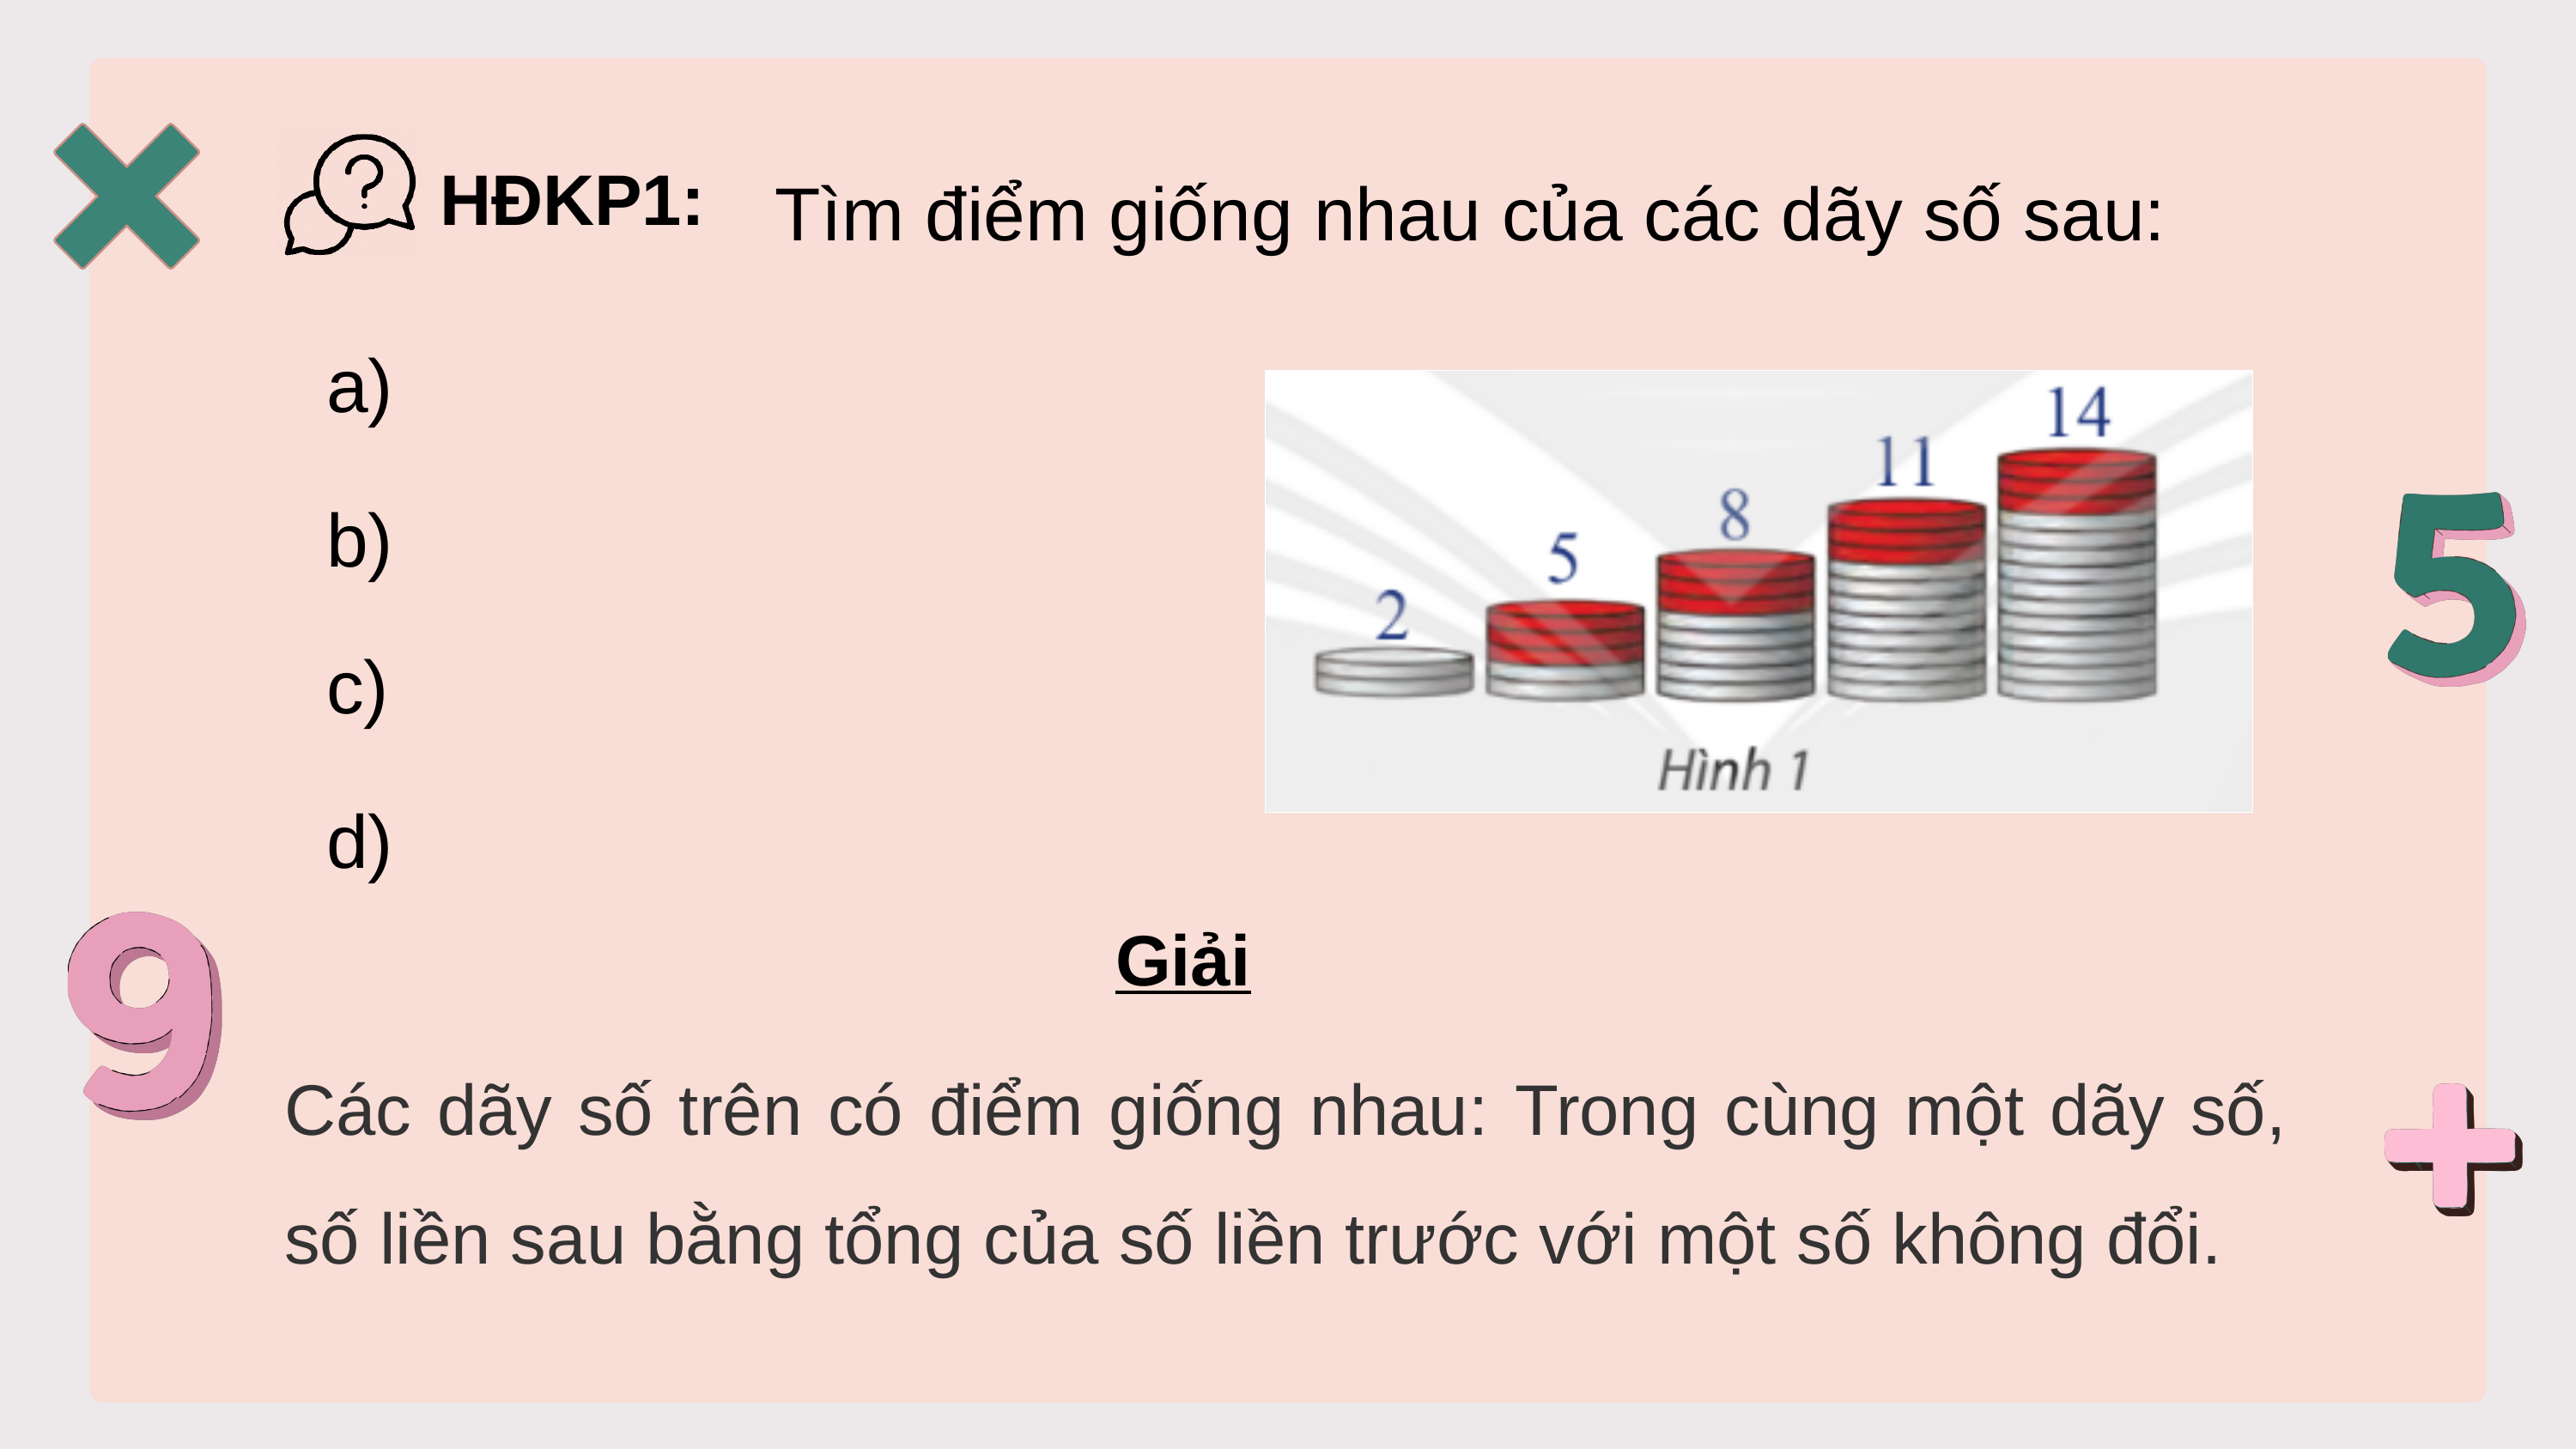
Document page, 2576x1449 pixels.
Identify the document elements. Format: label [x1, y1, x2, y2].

text_box [2490, 1083, 2523, 1216]
text_box [276, 125, 933, 263]
picture [1264, 370, 2253, 813]
text_box [89, 58, 2487, 1404]
text_box [67, 912, 83, 1120]
text_box [2490, 492, 2526, 687]
text_box [53, 123, 83, 270]
